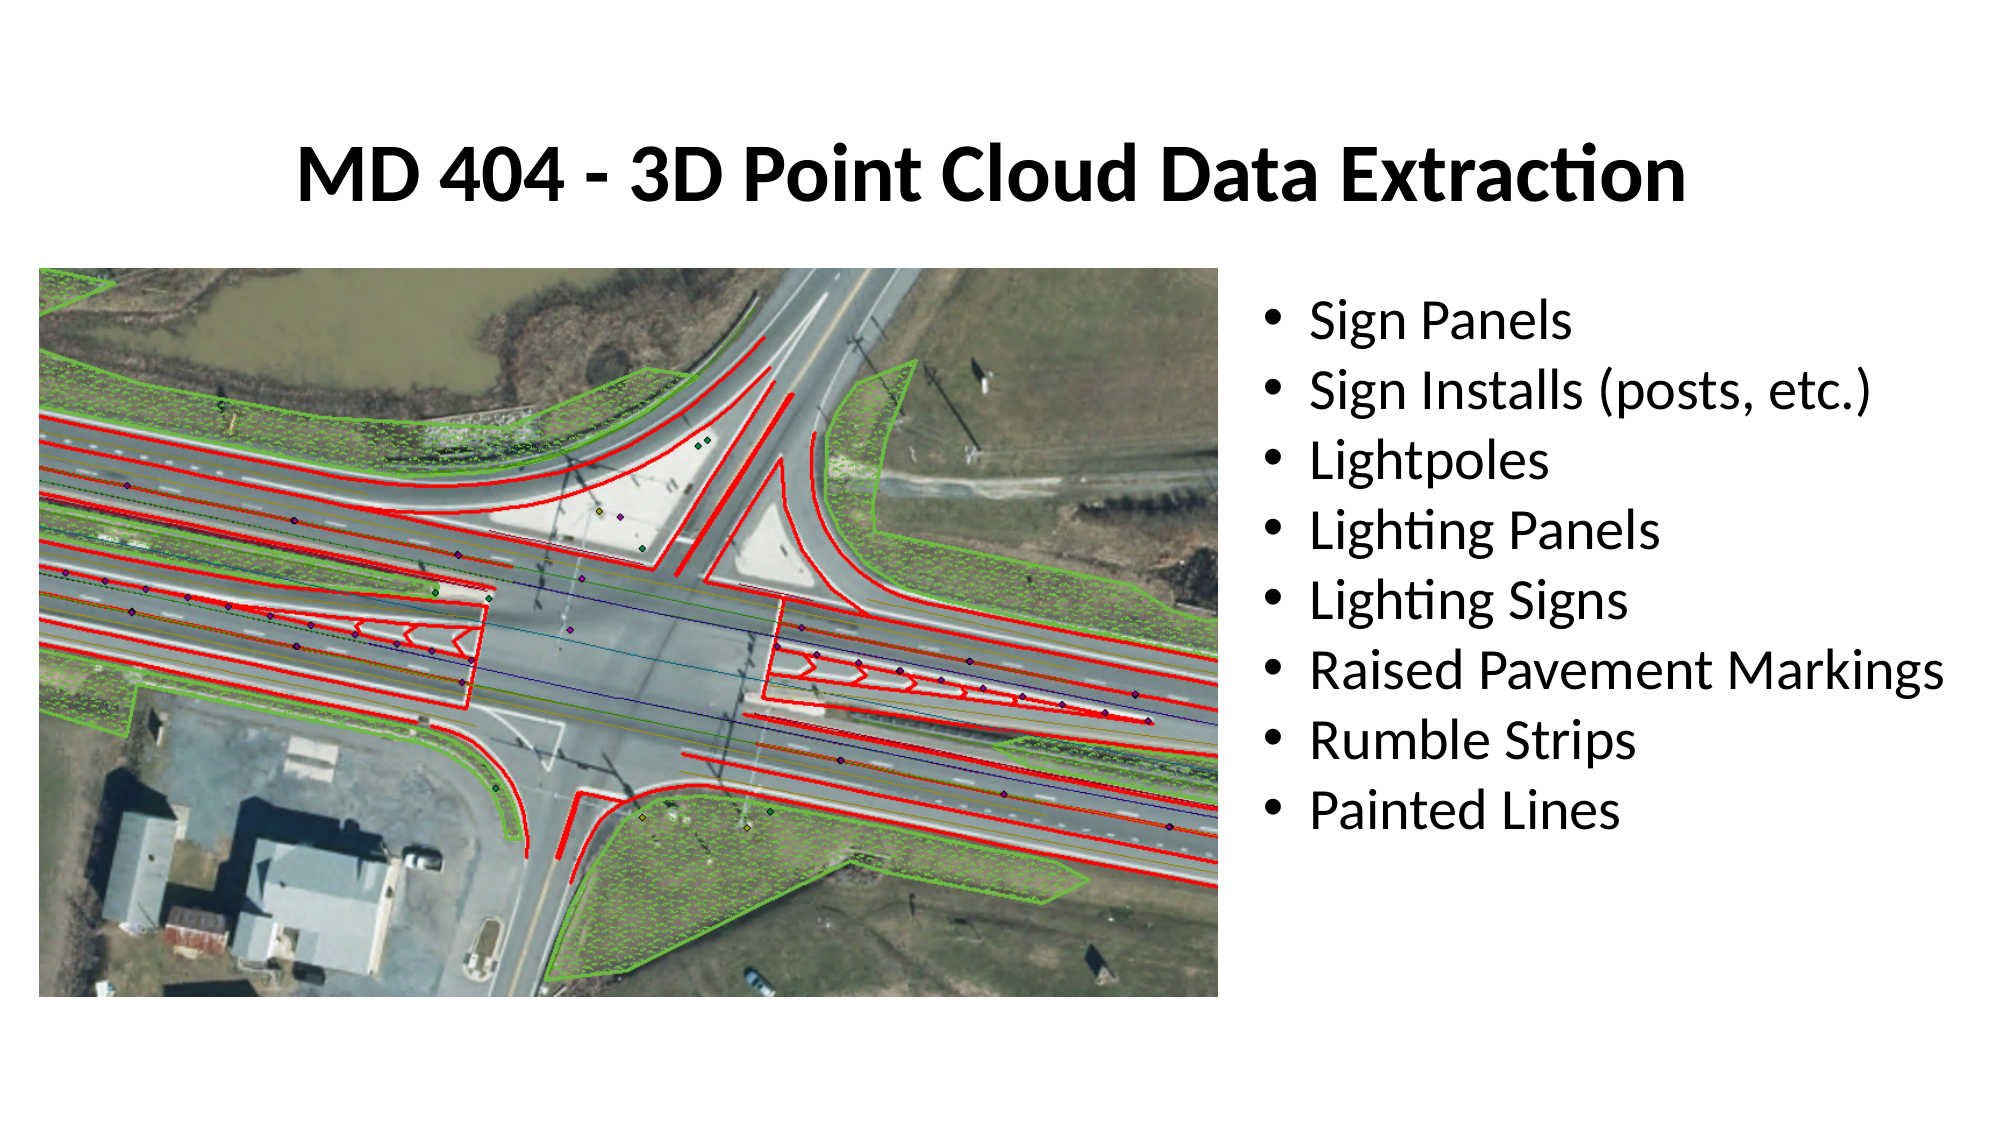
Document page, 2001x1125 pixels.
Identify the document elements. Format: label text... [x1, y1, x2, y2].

text_box MD 404 - 3D Point Cloud Data Extraction [280, 103, 1705, 225]
picture [39, 268, 1218, 997]
text_box Sign Panels Sign Installs (posts, etc.) Lightpoles Lighting Panels Lighting Signs Raised Pavement Markings Rumble Strips Painted Lines [1248, 274, 1972, 989]
